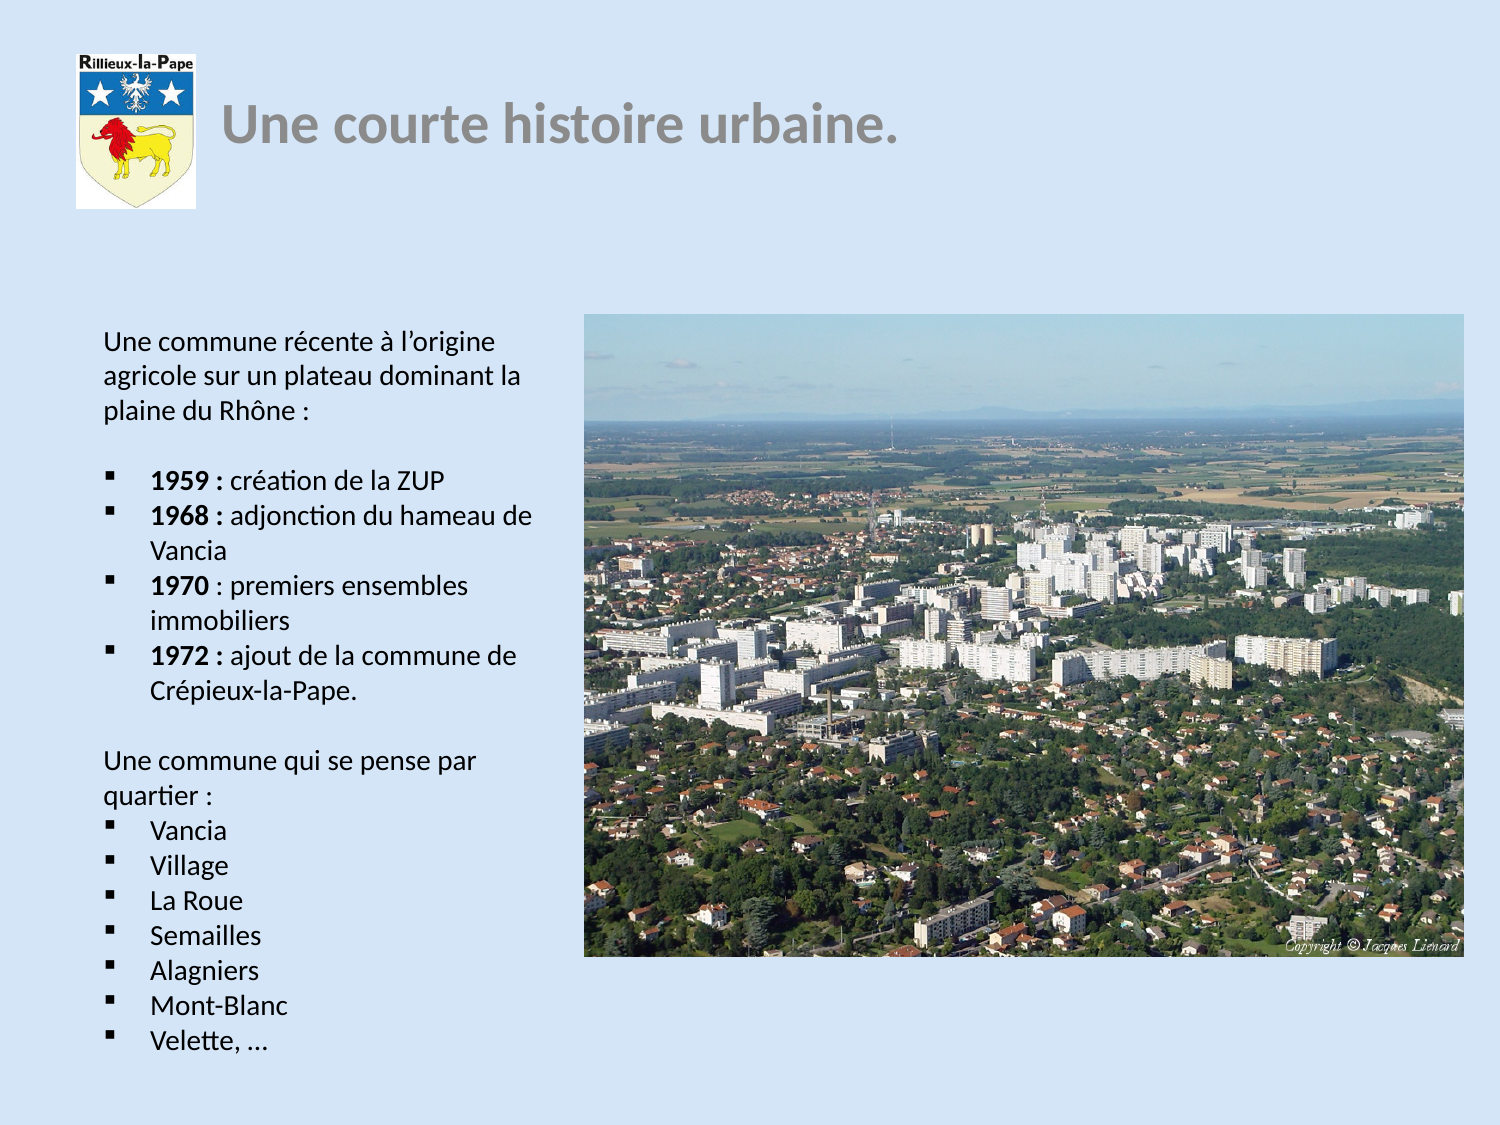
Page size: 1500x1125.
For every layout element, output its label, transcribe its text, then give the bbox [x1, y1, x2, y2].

subtitle Une courte histoire urbaine. [206, 78, 1139, 149]
picture [584, 314, 1465, 958]
text_box Une commune récente à l’origine agricole sur un plateau dominant la plaine du Rhône : 1959 : création de la ZUP 1968 : adjonction du hameau de Vancia 1970 : premiers ensembles immobiliers 1972 : ajout de la commune de Crépieux-la-Pape. Une commune qui se pense par quartier : Vancia Village La Roue Semailles Alagniers Mont-Blanc Velette, … [88, 314, 561, 1064]
picture [76, 54, 196, 209]
